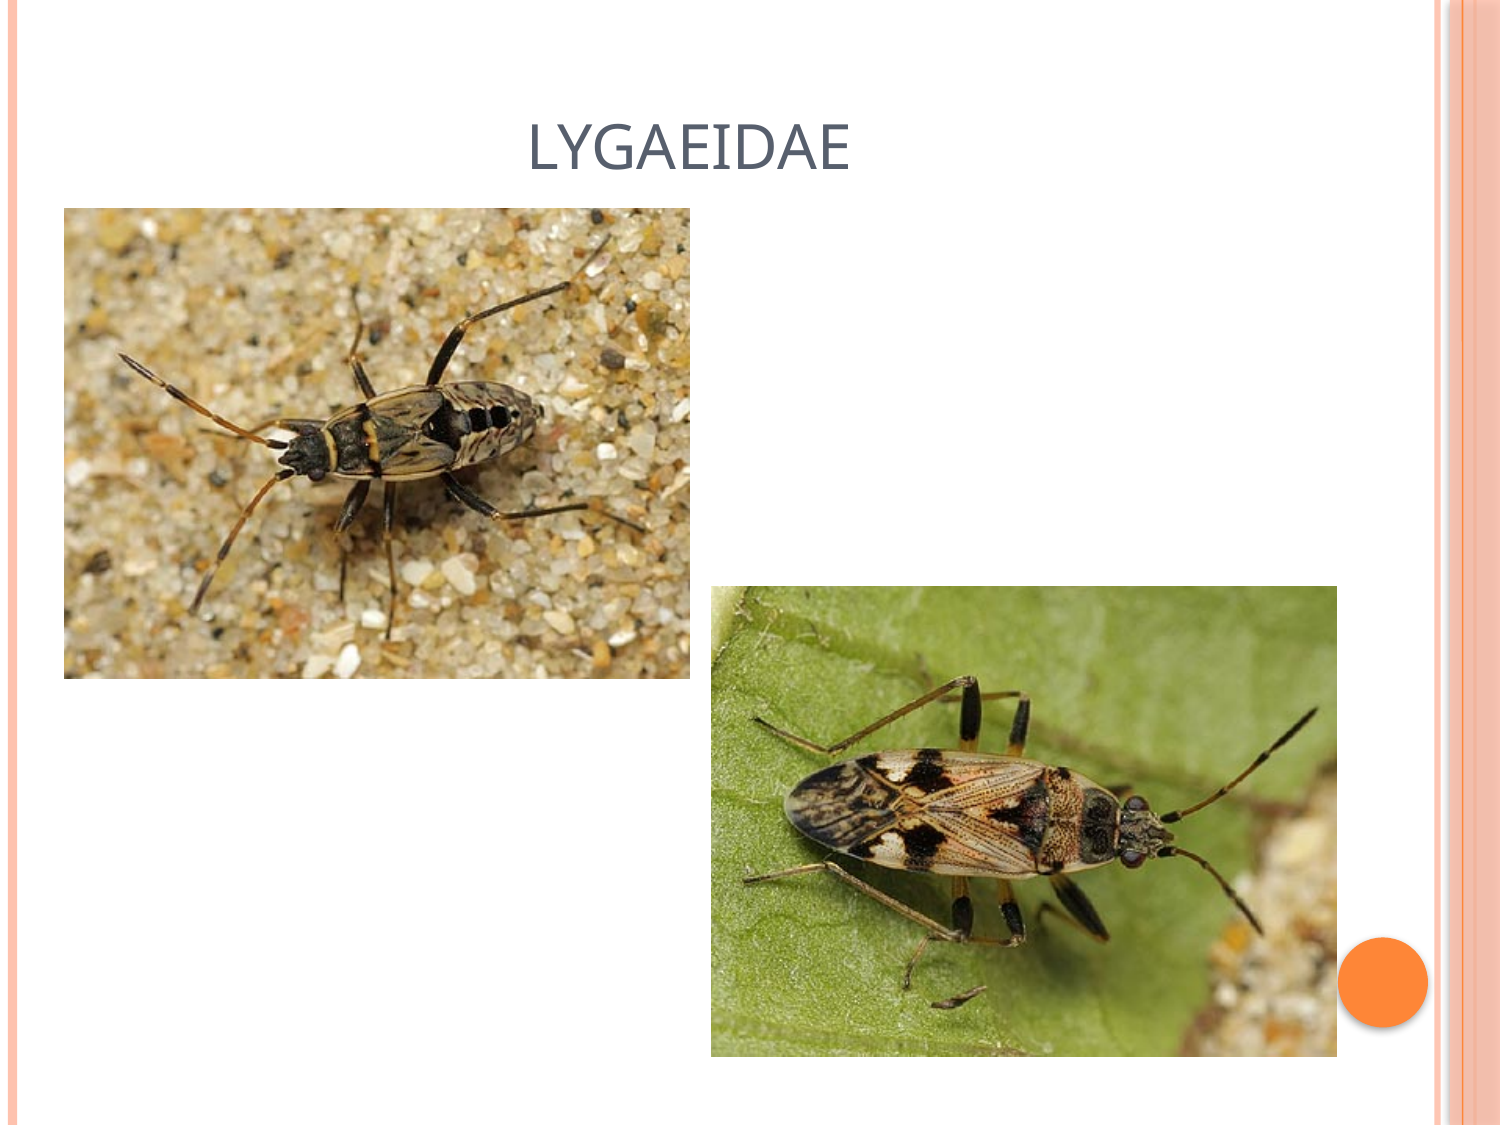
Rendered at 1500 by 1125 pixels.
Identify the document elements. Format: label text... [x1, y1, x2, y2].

title Lygaeidae [76, 2, 1302, 190]
picture [710, 585, 1337, 1057]
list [64, 207, 691, 679]
